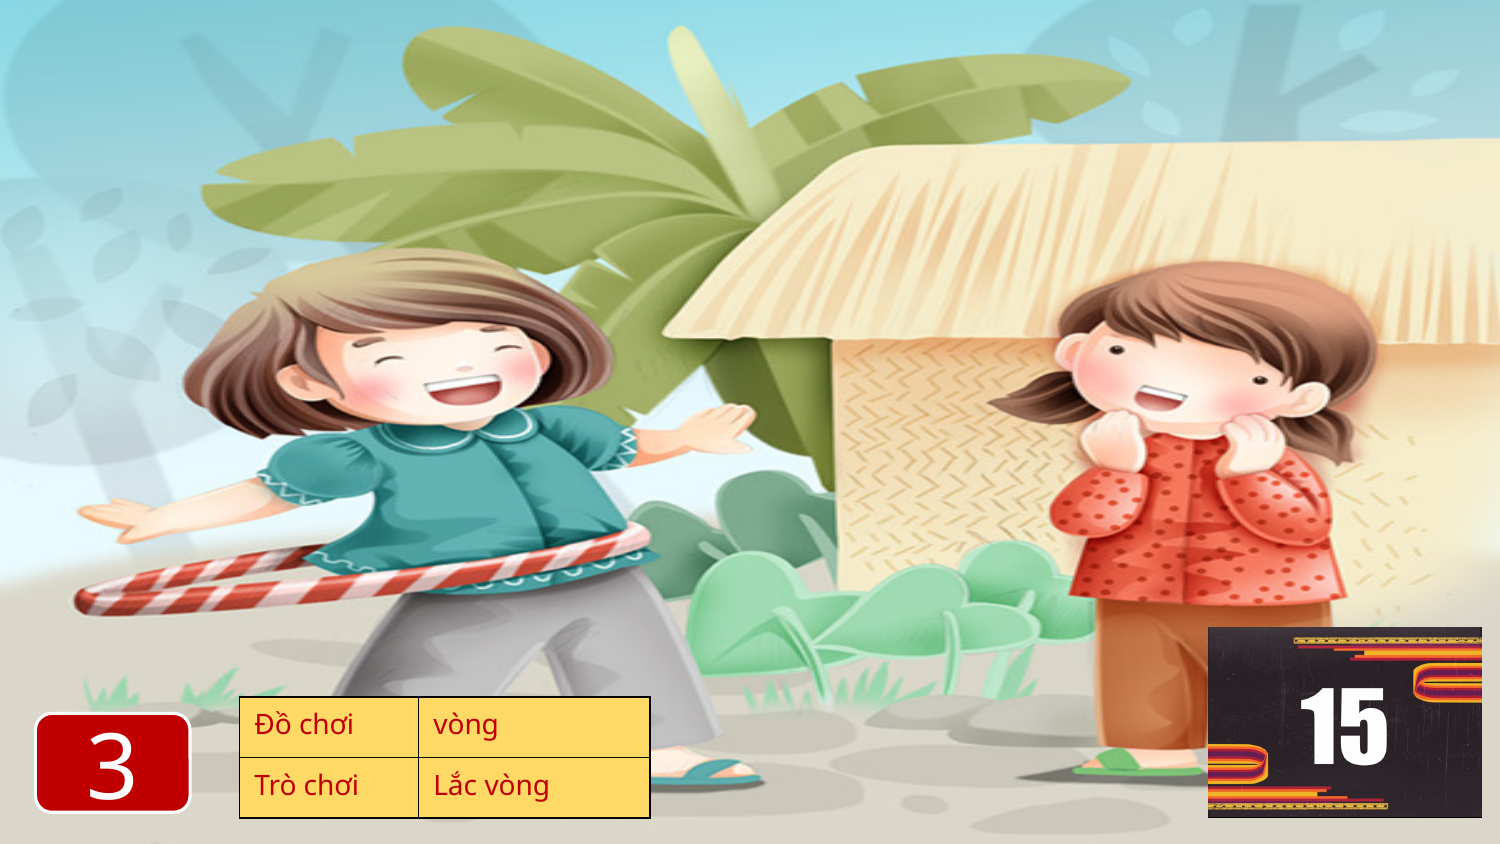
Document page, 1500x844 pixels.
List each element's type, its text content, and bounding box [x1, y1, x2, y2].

table_header vòng [419, 698, 649, 757]
picture [0, 0, 1500, 844]
table_cell Lắc vòng [419, 758, 649, 817]
table_cell Trò chơi [240, 758, 418, 817]
text_box 3 [33, 711, 192, 814]
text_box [1207, 626, 1483, 819]
table_header Đồ chơi [240, 698, 418, 757]
